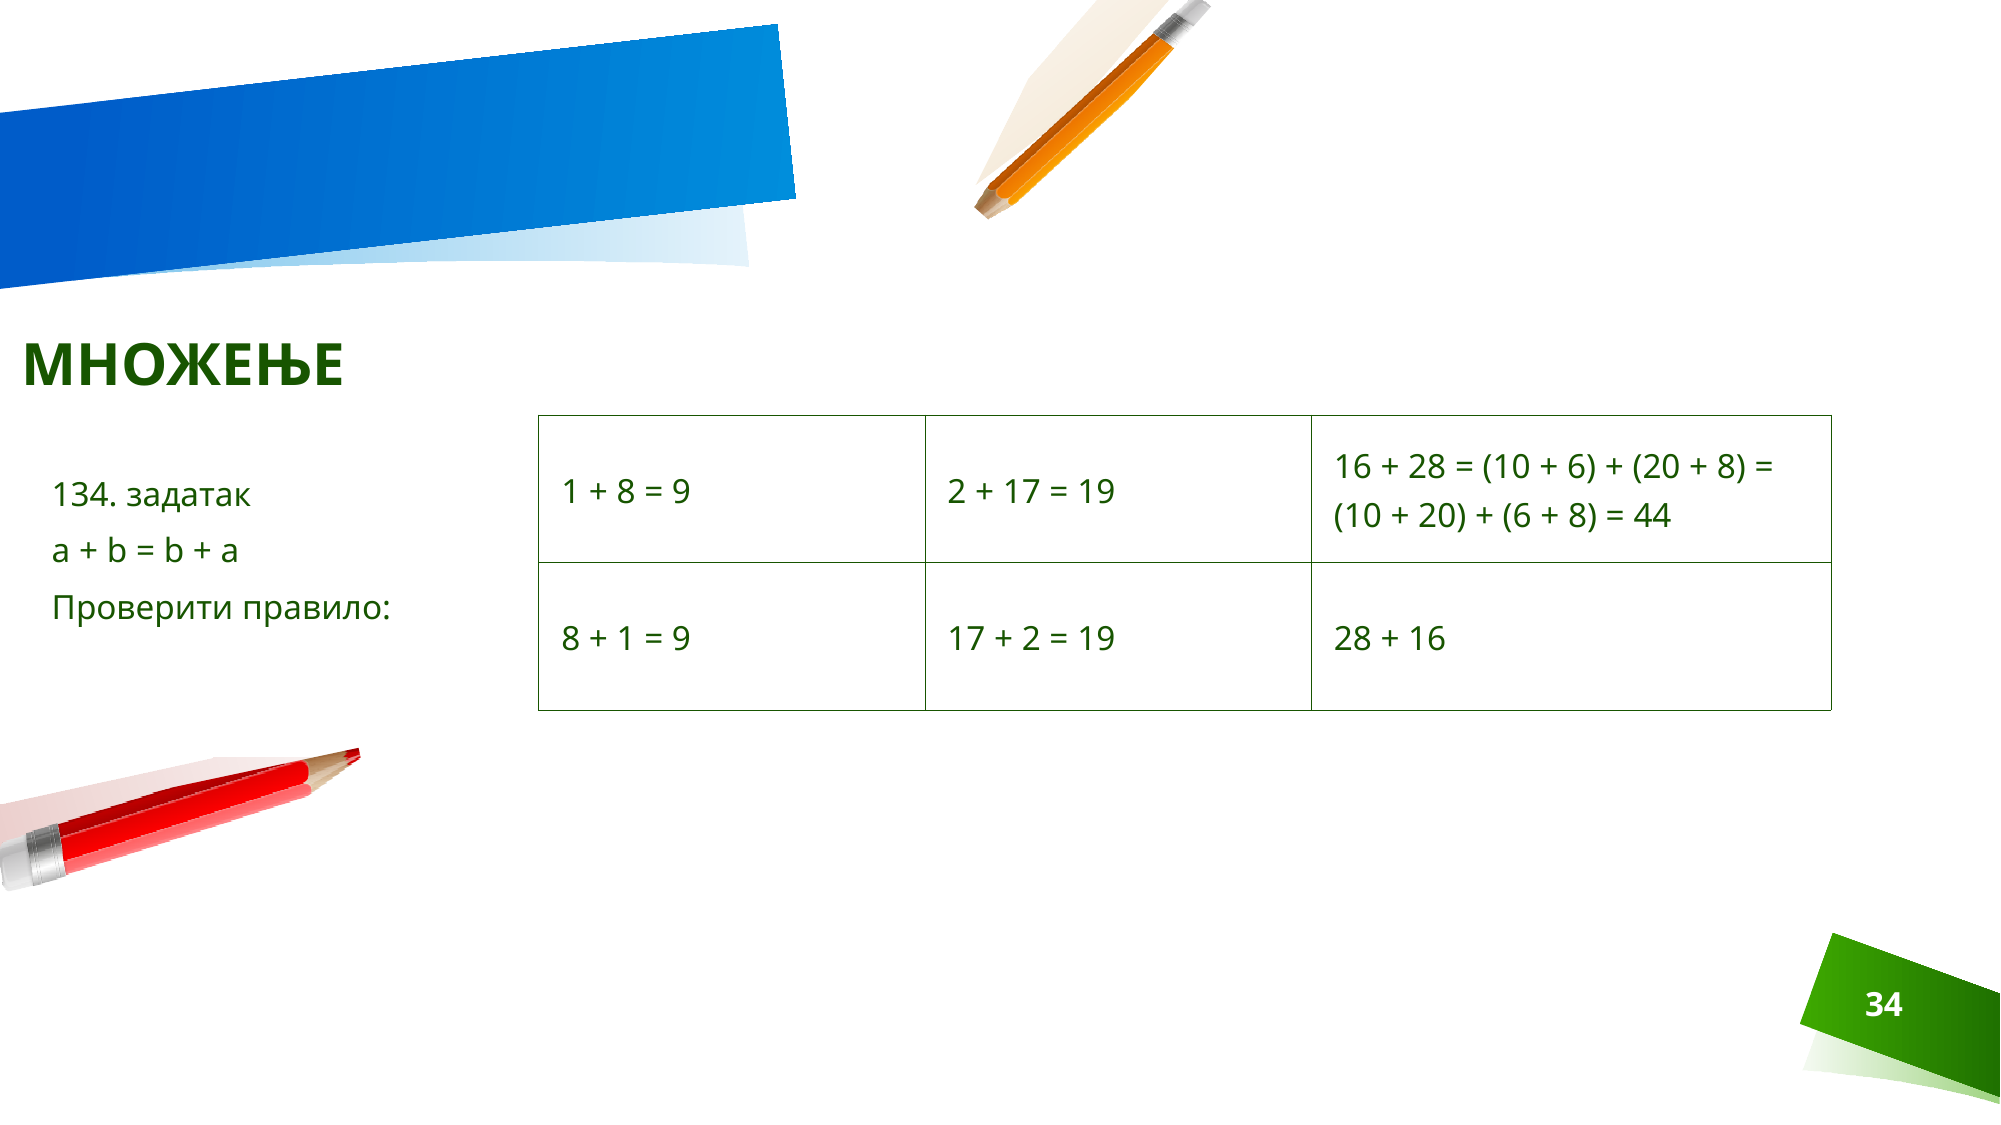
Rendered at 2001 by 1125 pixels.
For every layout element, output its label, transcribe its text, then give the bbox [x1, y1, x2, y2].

table_header 16 + 28 = (10 + 6) + (20 + 8) = (10 + 20) + (6 + 8) = 44 [1312, 416, 1831, 562]
table_cell 8 + 1 = 9 [539, 563, 925, 710]
list 134. задатак a + b = b + a Проверити правило: [36, 469, 538, 523]
slide_number 34 [1831, 975, 1937, 1036]
picture [0, 747, 373, 894]
table_header 1 + 8 = 9 [539, 416, 925, 562]
table_cell 17 + 2 = 19 [926, 563, 1311, 710]
table_header 2 + 17 = 19 [926, 416, 1311, 562]
table_cell 28 + 16 [1312, 563, 1831, 710]
footer МНОЖЕЊЕ [21, 305, 375, 419]
picture [956, 0, 1217, 237]
